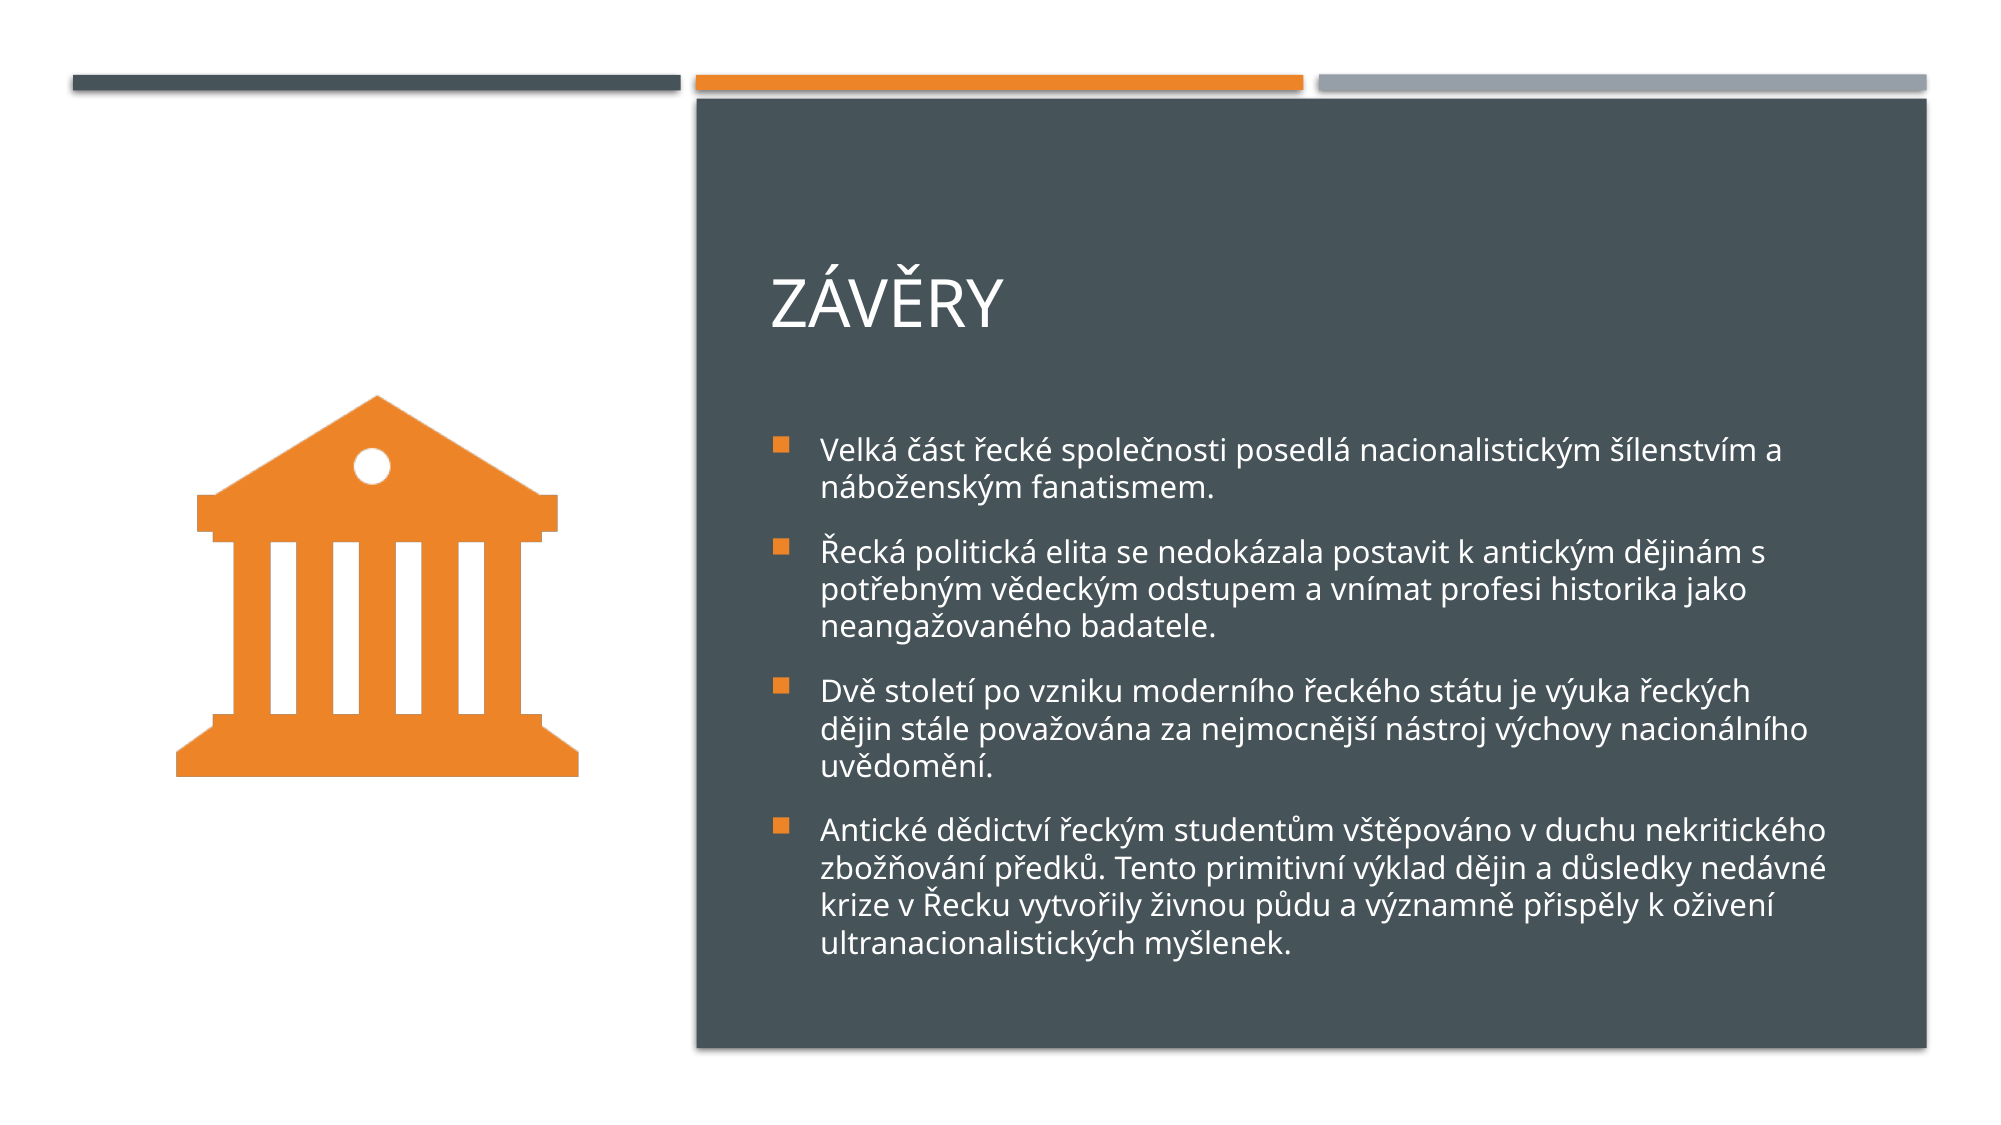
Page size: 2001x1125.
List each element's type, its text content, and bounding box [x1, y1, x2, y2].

list Velká část řecké společnosti posedlá nacionalistickým šílenstvím a náboženským fanatismem. Řecká politická elita se nedokázala postavit k antickým dějinám s potřebným vědeckým odstupem a vnímat profesi historika jako neangažovaného badatele. Dvě století po vzniku moderního řeckého státu je výuka řeckých dějin stále považována za nejmocnější nástroj výchovy nacionálního uvědomění. Antické dědictví řeckým studentům vštěpováno v duchu nekritického zbožňování předků. Tento primitivní výklad dějin a důsledky nedávné krize v Řecku vytvořily živnou půdu a významně přispěly k oživení ultranacionalistických myšlenek. [755, 383, 1848, 1007]
text_box [695, 74, 1304, 91]
text_box [696, 98, 1928, 1049]
text_box [72, 74, 682, 92]
text_box [0, 0, 2000, 1125]
picture [126, 335, 629, 838]
title ZÁVĚRY [755, 153, 1848, 349]
text_box [1318, 73, 1928, 92]
